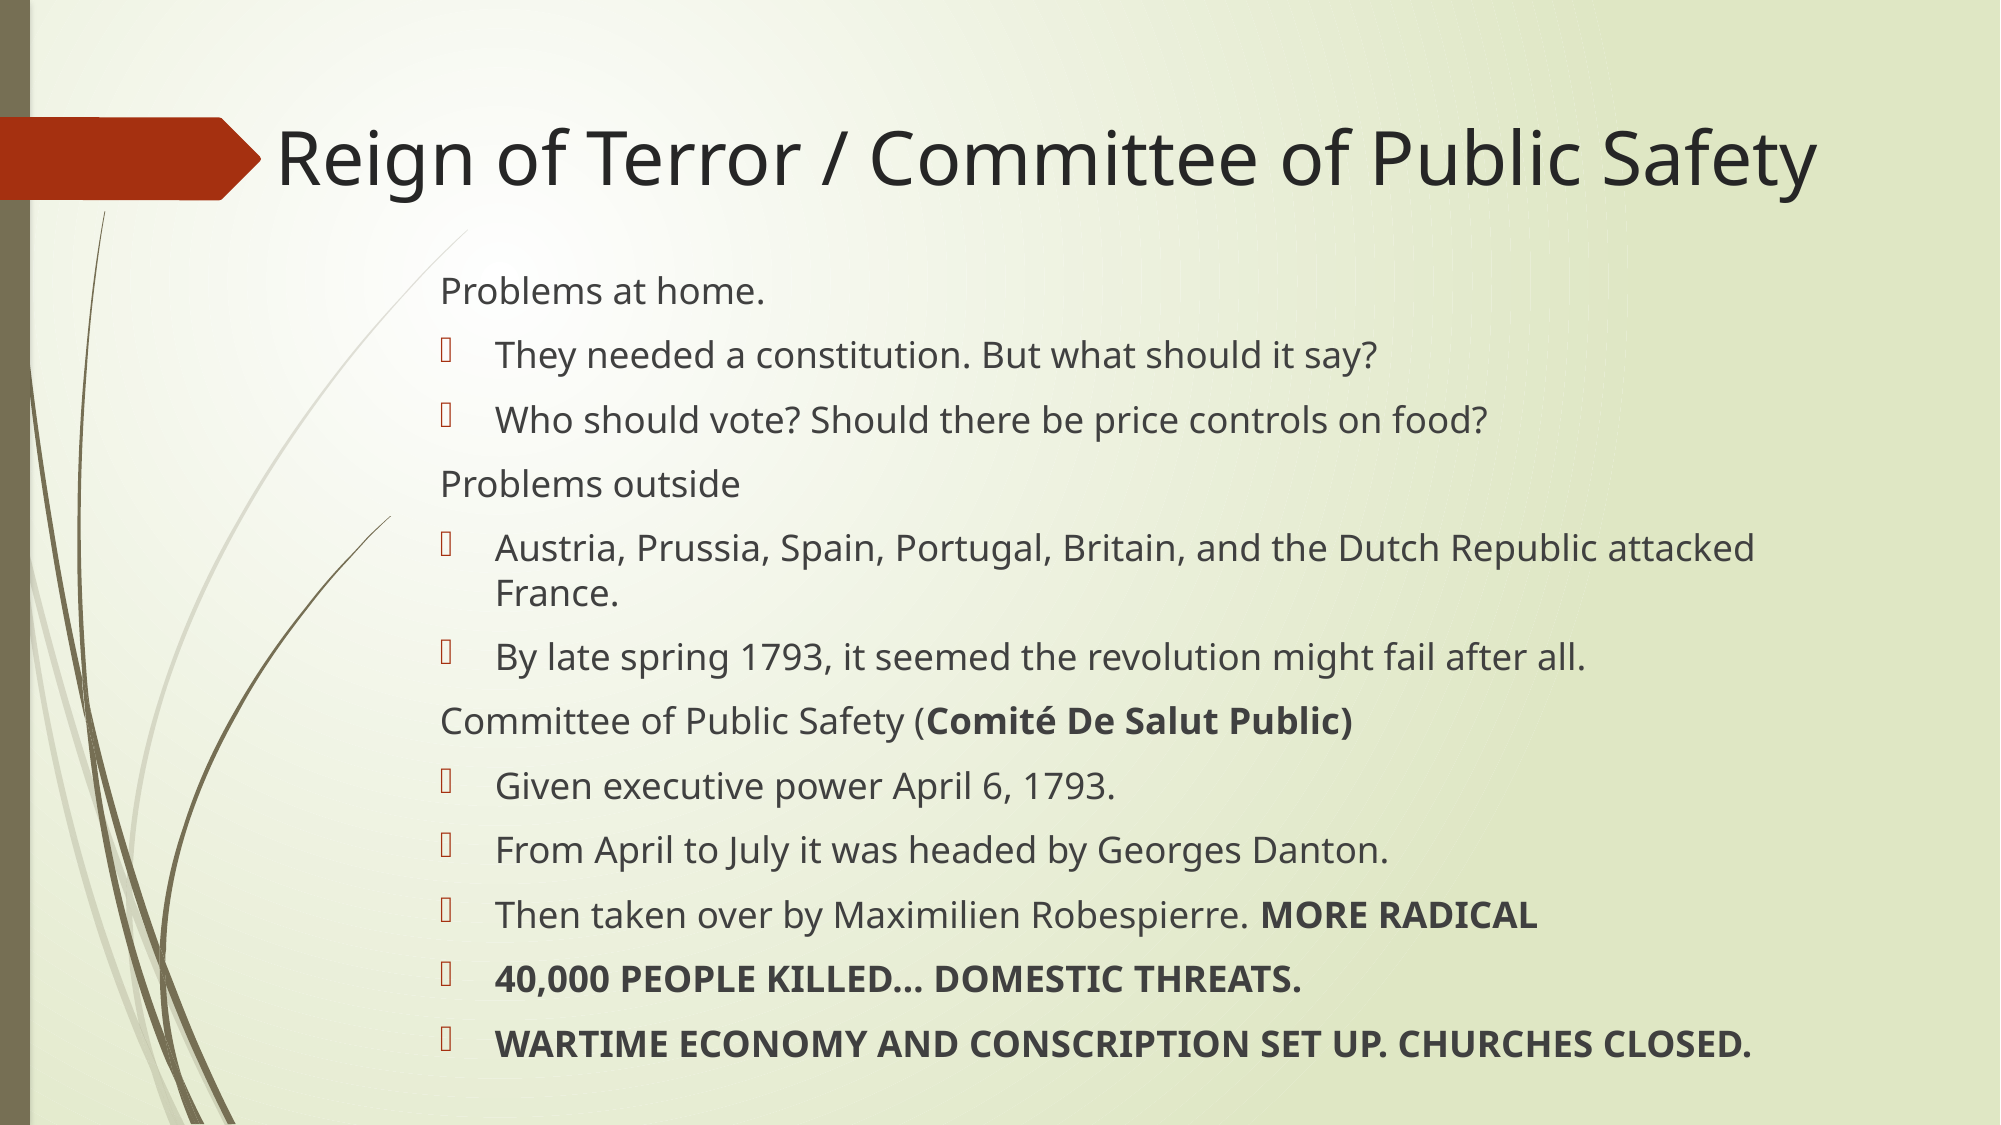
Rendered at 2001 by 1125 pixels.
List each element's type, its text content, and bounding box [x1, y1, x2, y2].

title Reign of Terror / Committee of Public Safety [260, 102, 1888, 313]
list Problems at home. They needed a constitution. But what should it say? Who should vote? Should there be price controls on food? Problems outside Austria, Prussia, Spain, Portugal, Britain, and the Dutch Republic attacked France. By late spring 1793, it seemed the revolution might fail after all. Committee of Public Safety (Comité De Salut Public) Given executive power April 6, 1793. From April to July it was headed by Georges Danton. Then taken over by Maximilien Robespierre. MORE RADICAL 40,000 PEOPLE KILLED… DOMESTIC THREATS. WARTIME ECONOMY AND CONSCRIPTION SET UP. CHURCHES CLOSED. [424, 260, 1888, 1074]
